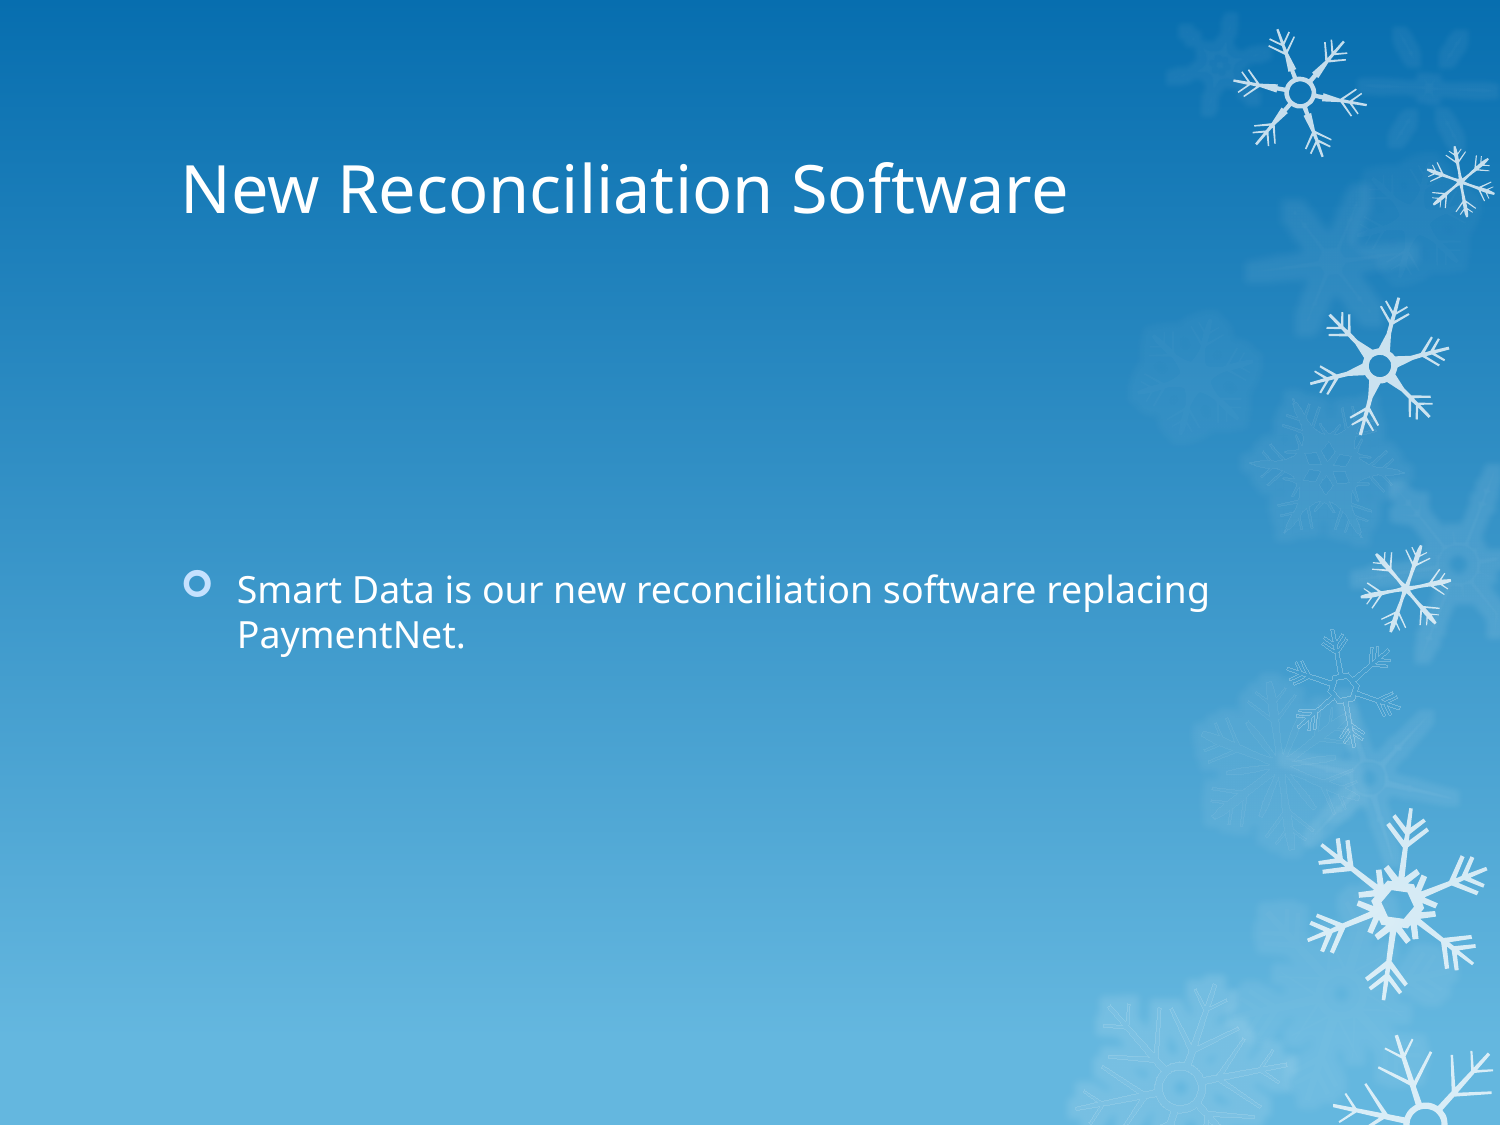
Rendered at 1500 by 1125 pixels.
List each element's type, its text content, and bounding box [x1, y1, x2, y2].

title New Reconciliation Software [165, 110, 1335, 263]
list Smart Data is our new reconciliation software replacing PaymentNet. [165, 425, 1335, 863]
